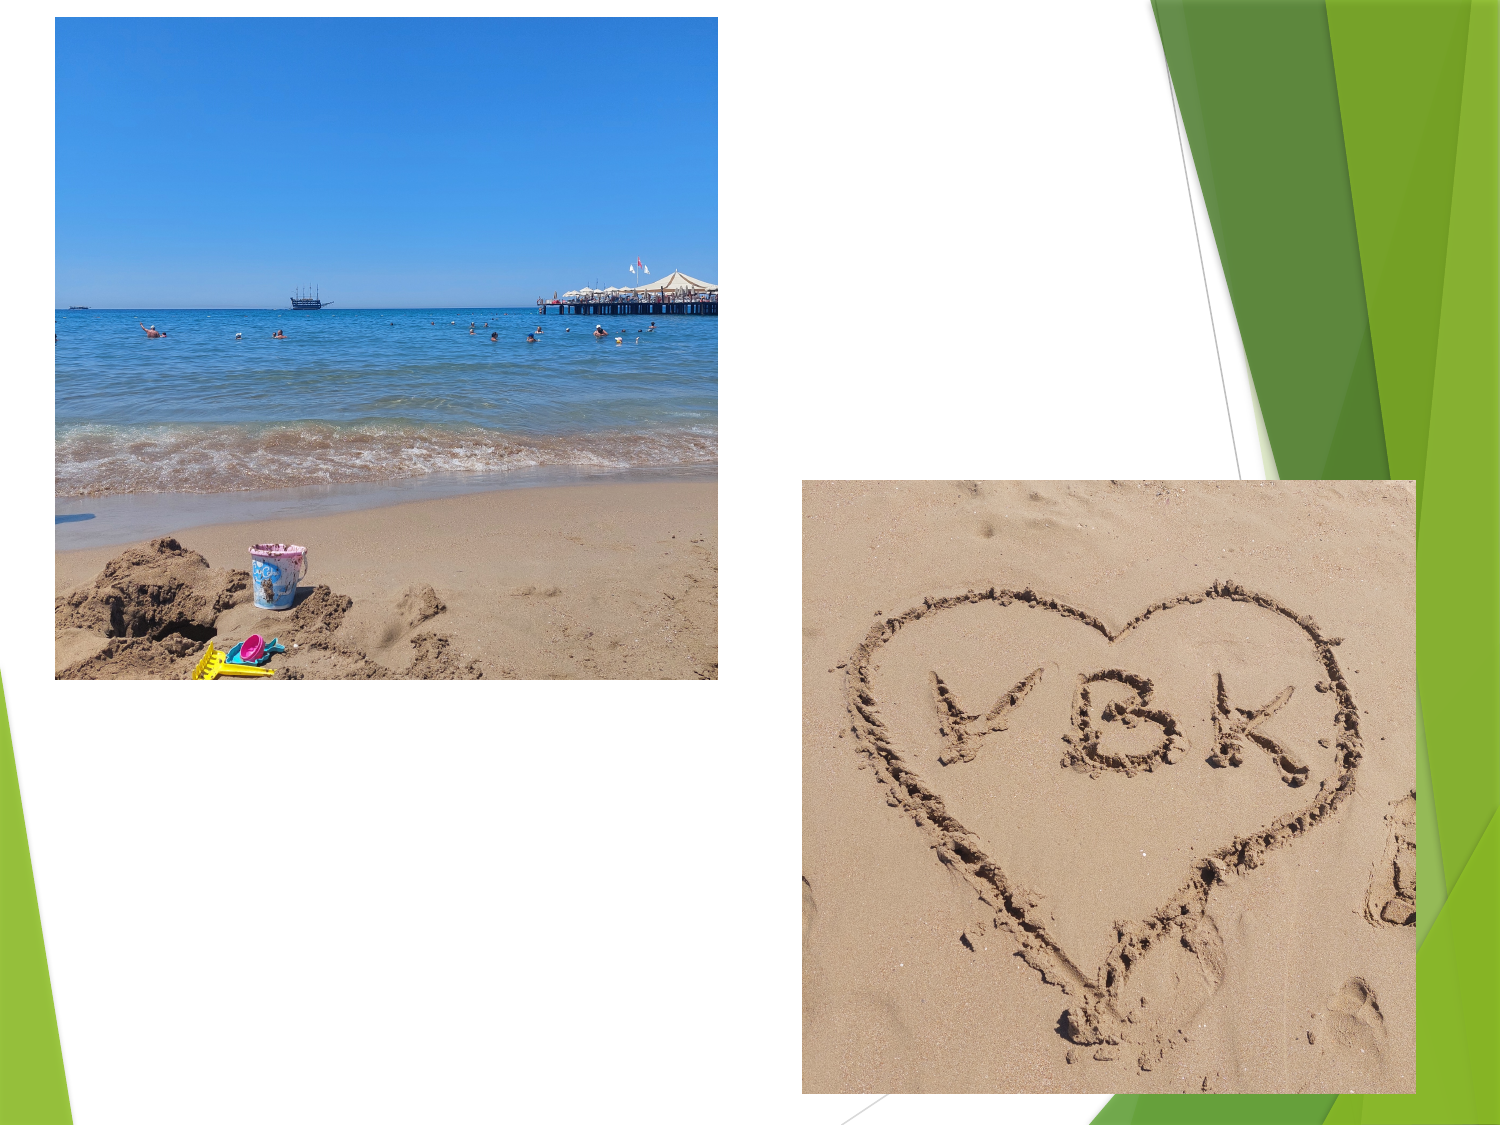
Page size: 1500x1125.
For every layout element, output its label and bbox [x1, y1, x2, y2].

picture [54, 17, 718, 681]
picture [801, 480, 1416, 1095]
